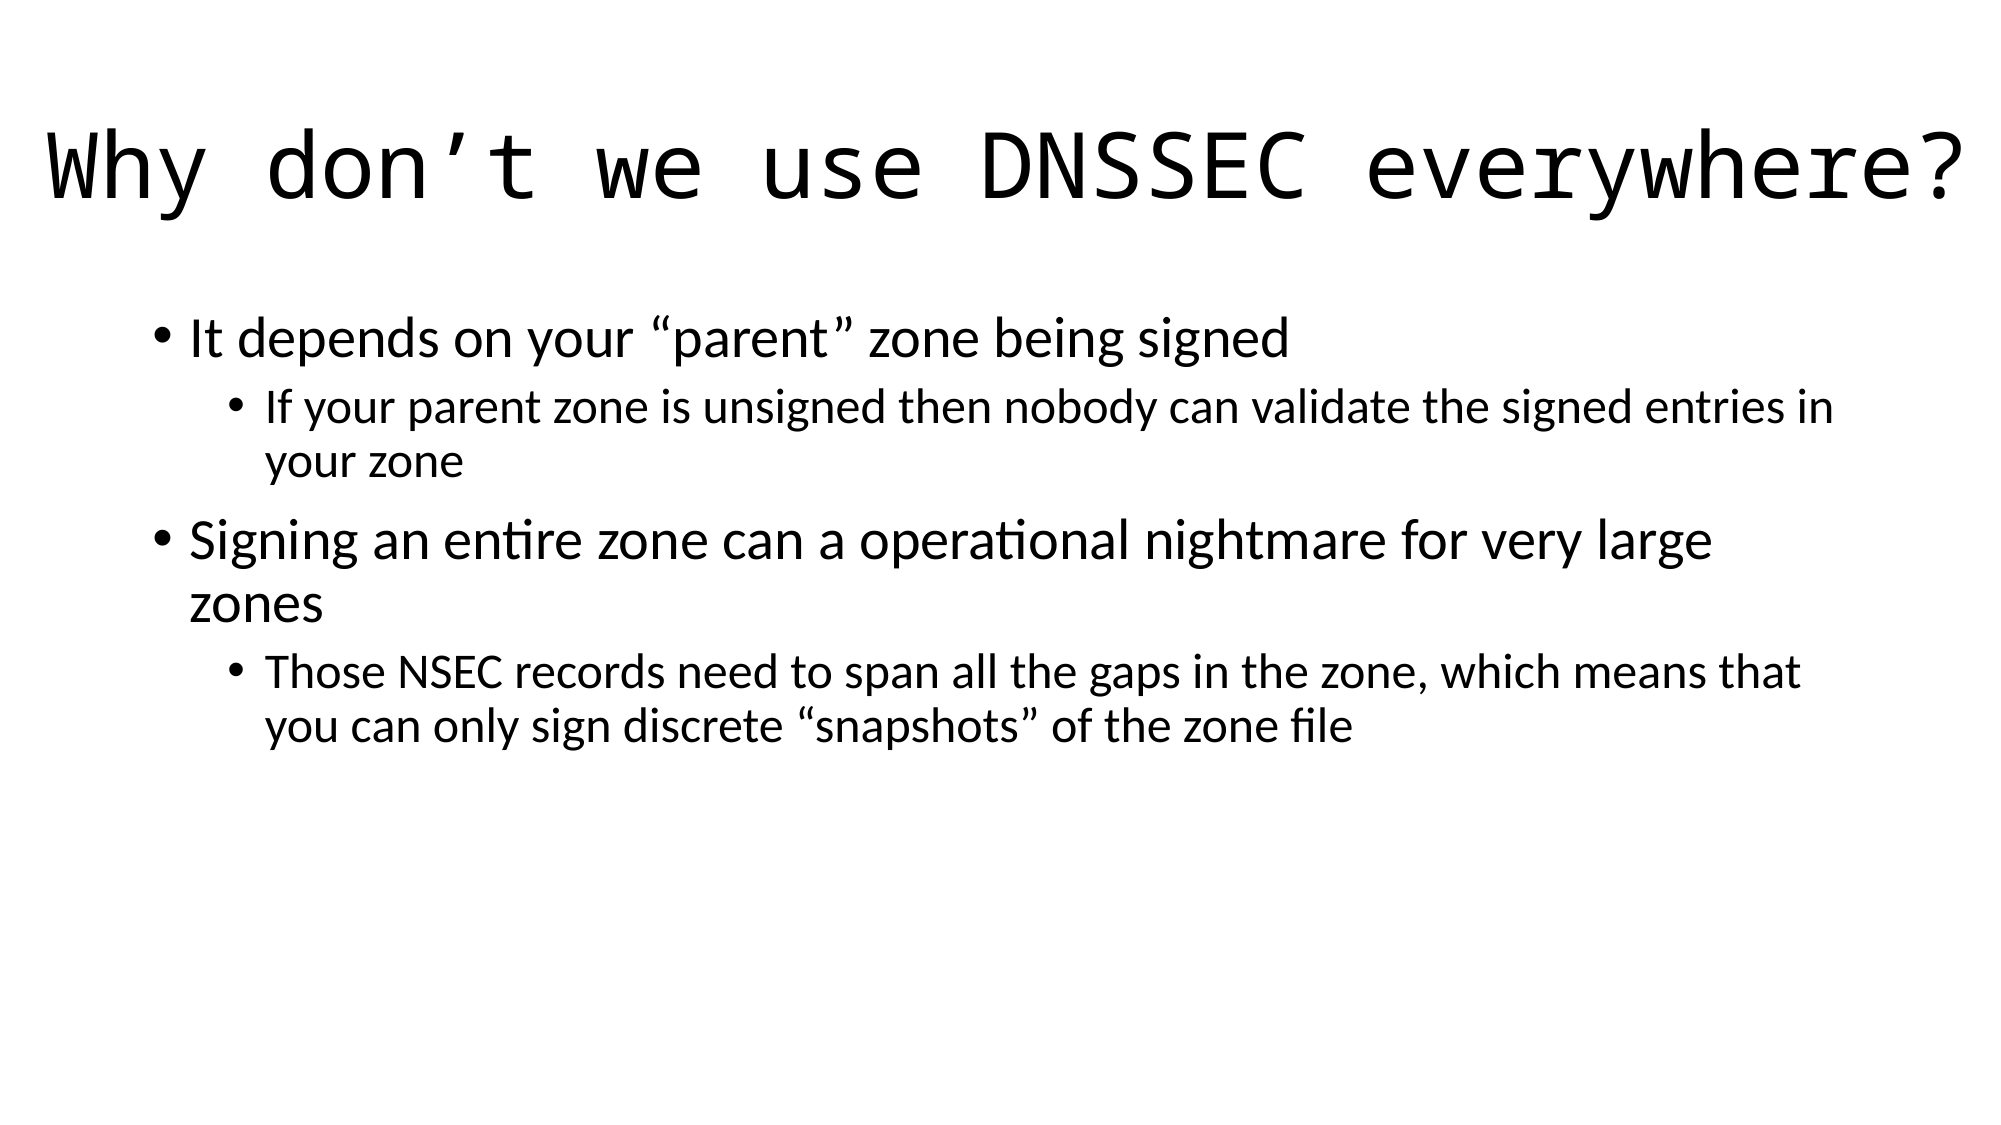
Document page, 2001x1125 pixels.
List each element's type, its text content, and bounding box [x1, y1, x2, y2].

title Why don’t we use DNSSEC everywhere? [30, 59, 2000, 278]
list It depends on your “parent” zone being signed If your parent zone is unsigned then nobody can validate the signed entries in your zone Signing an entire zone can a operational nightmare for very large zones Those NSEC records need to span all the gaps in the zone, which means that you can only sign discrete “snapshots” of the zone file [137, 299, 1863, 1014]
